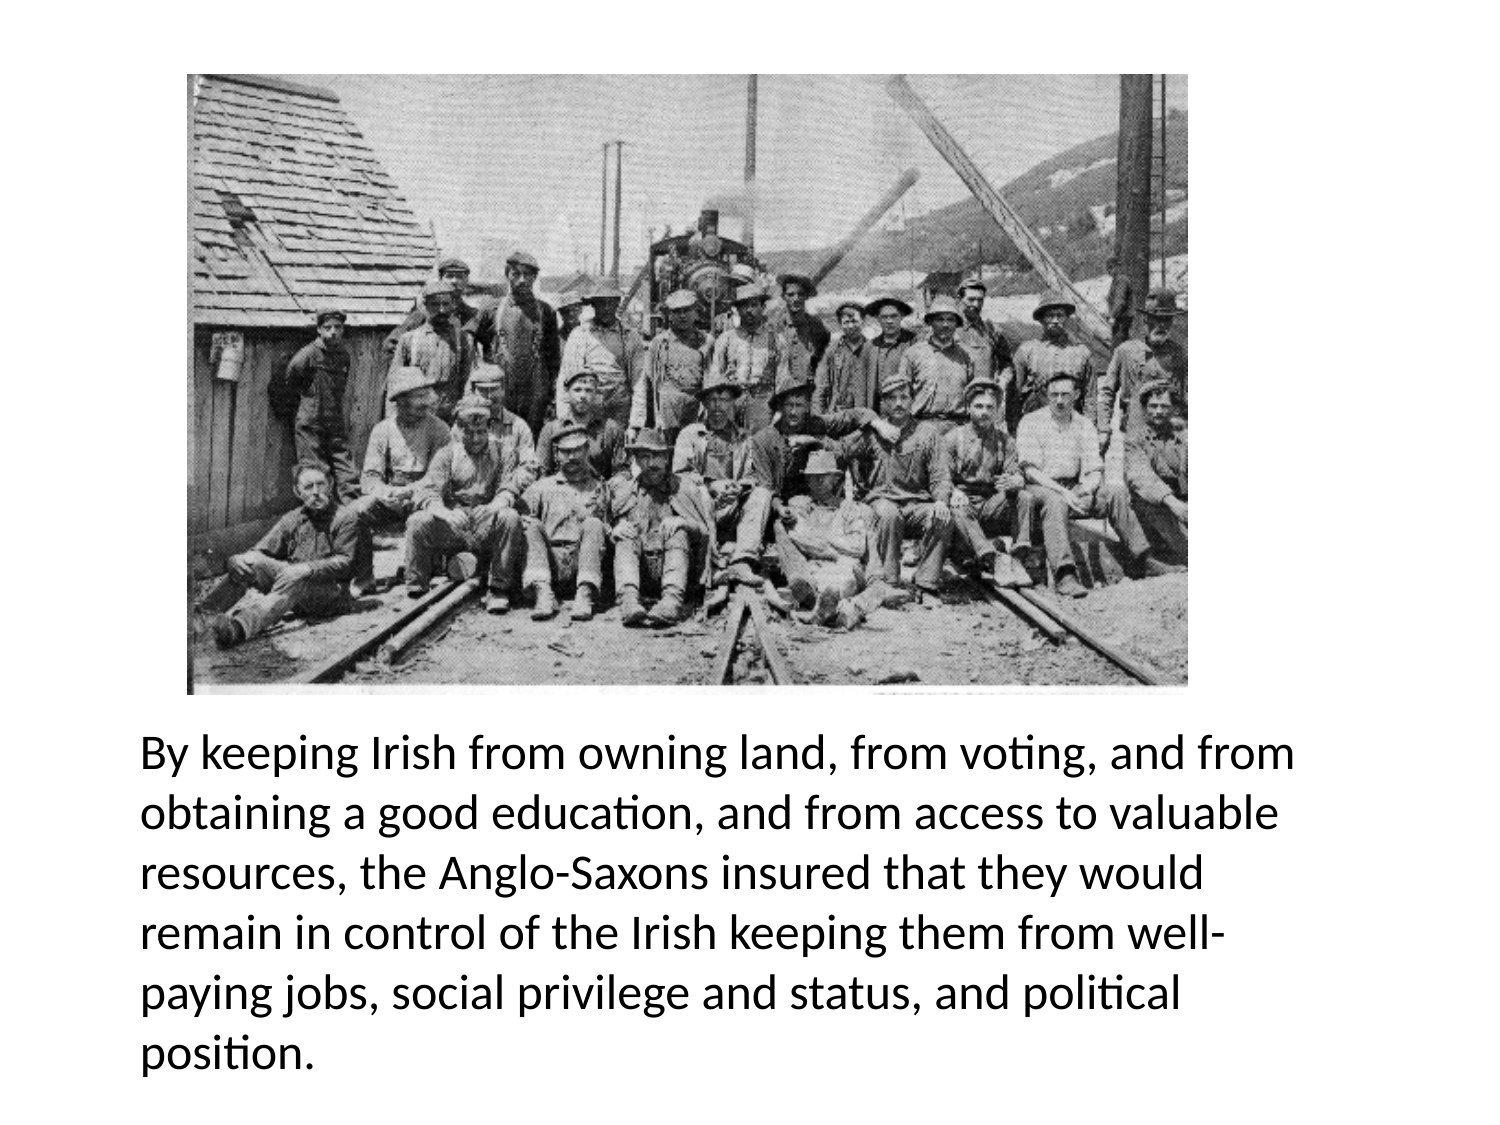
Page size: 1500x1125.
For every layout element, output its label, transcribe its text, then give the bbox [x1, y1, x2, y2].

text_box By keeping Irish from owning land, from voting, and from obtaining a good education, and from access to valuable resources, the Anglo-Saxons insured that they would remain in control of the Irish keeping them from well-paying jobs, social privilege and status, and political position. [125, 712, 1350, 1088]
picture [187, 74, 1188, 695]
